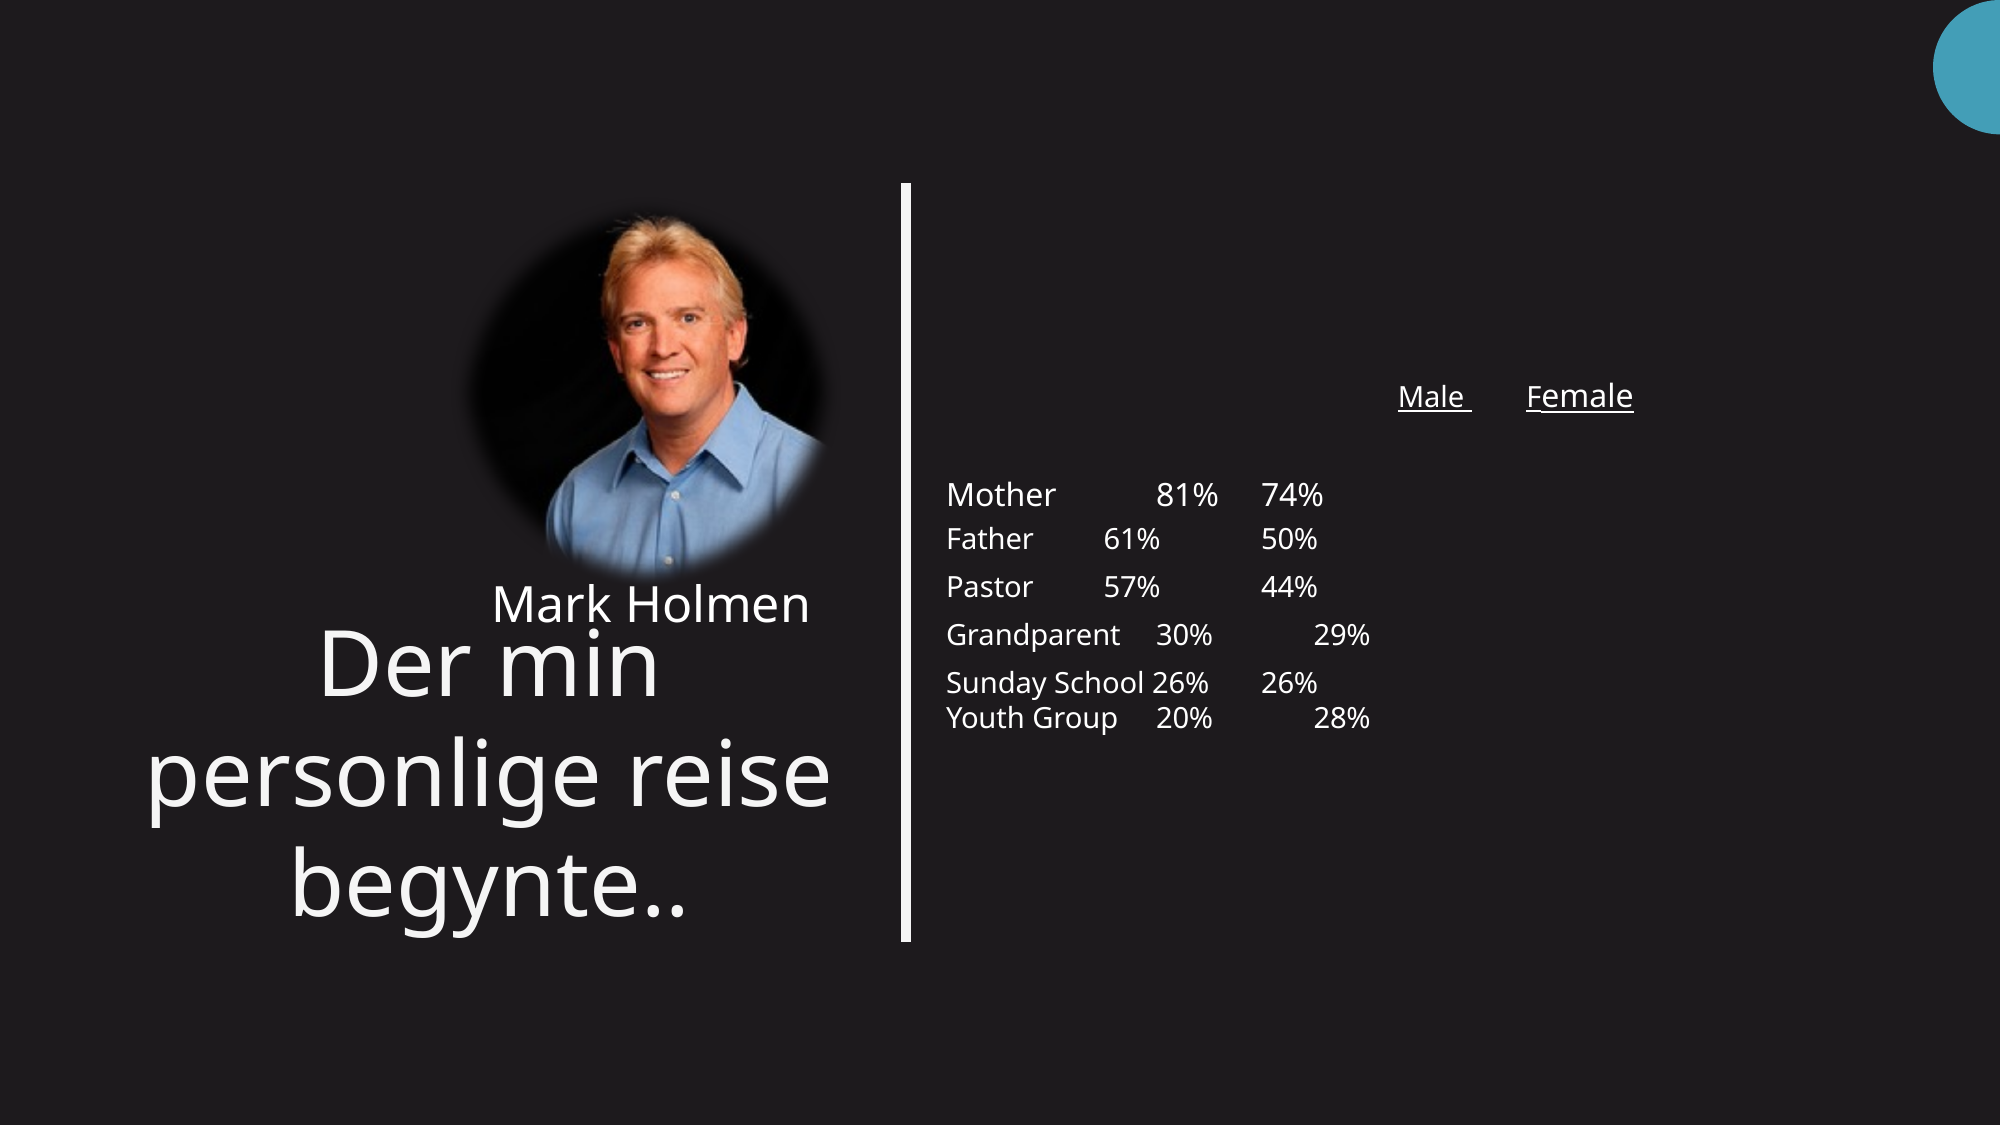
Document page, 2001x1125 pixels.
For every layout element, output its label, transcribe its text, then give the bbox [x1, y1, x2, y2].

picture [449, 195, 843, 590]
text_box Mark Holmen [460, 590, 843, 641]
subtitle Der min personlige reise begynte.. [109, 617, 870, 942]
title Male Female Mother 81% 74% Father 61% 50% Pastor 57% 44% Grandparent 30% 29% Sunday School 26% 26% Youth Group 20% 28% [946, 151, 1981, 743]
